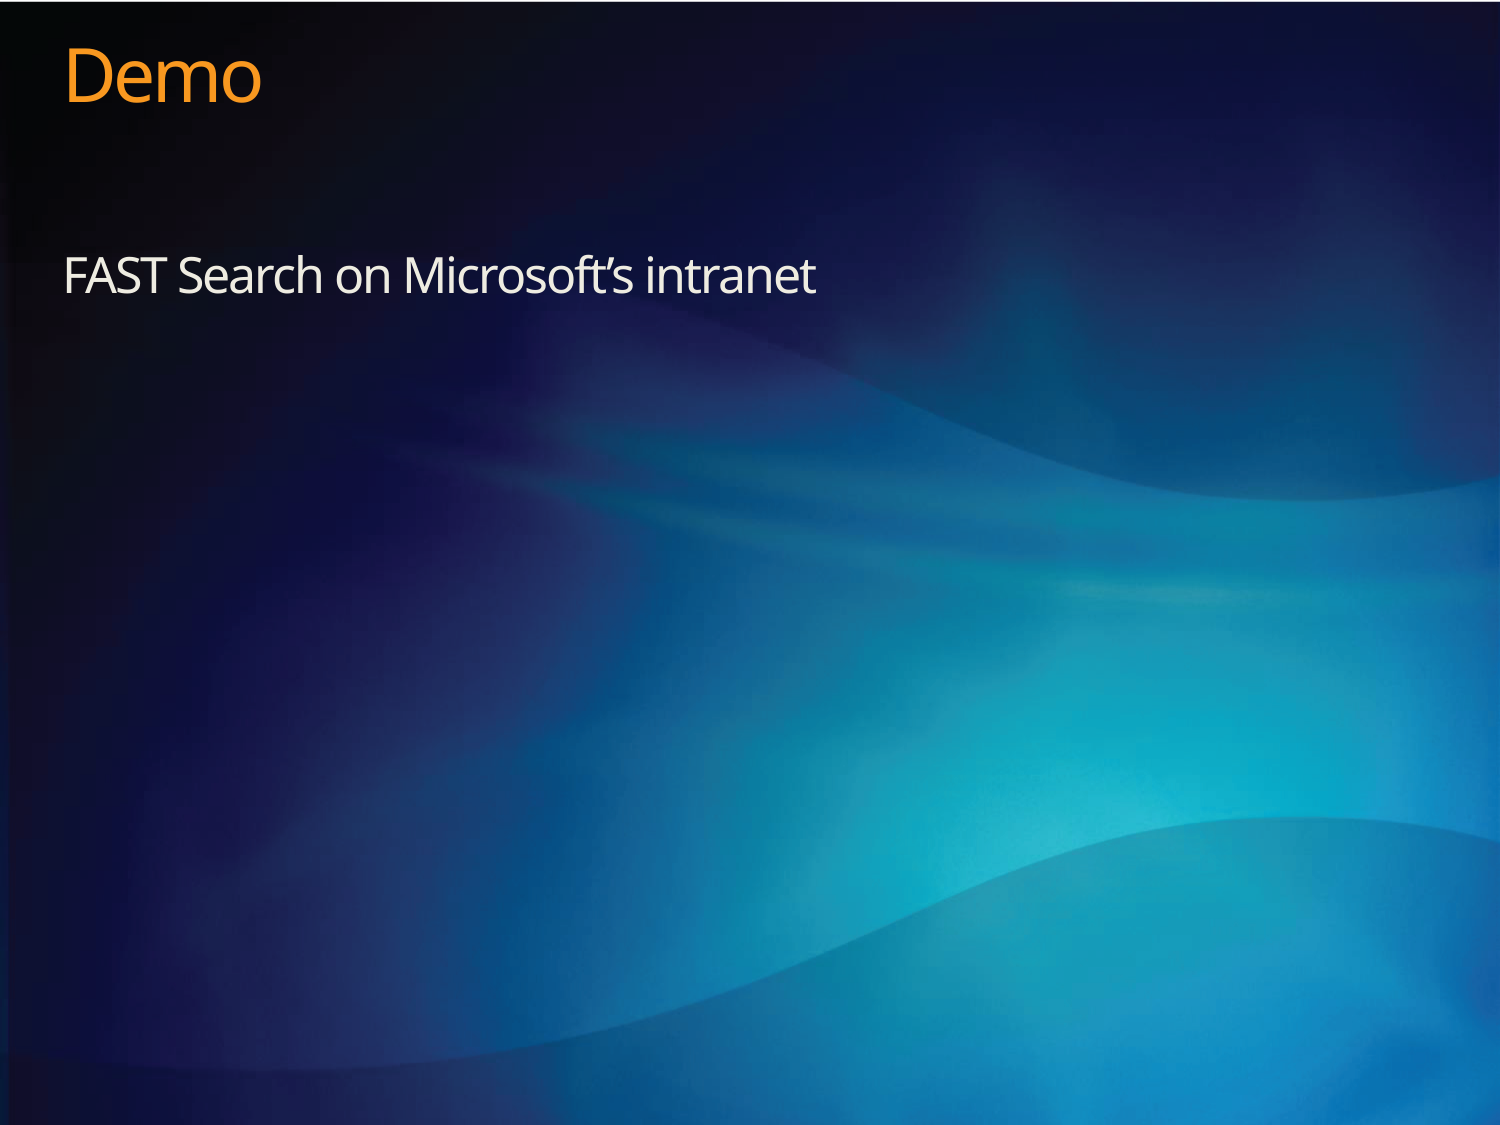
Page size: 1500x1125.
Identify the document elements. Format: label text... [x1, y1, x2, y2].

title Demo [62, 37, 1438, 120]
list FAST Search on Microsoft’s intranet [62, 249, 1439, 305]
picture [0, 0, 1500, 1125]
